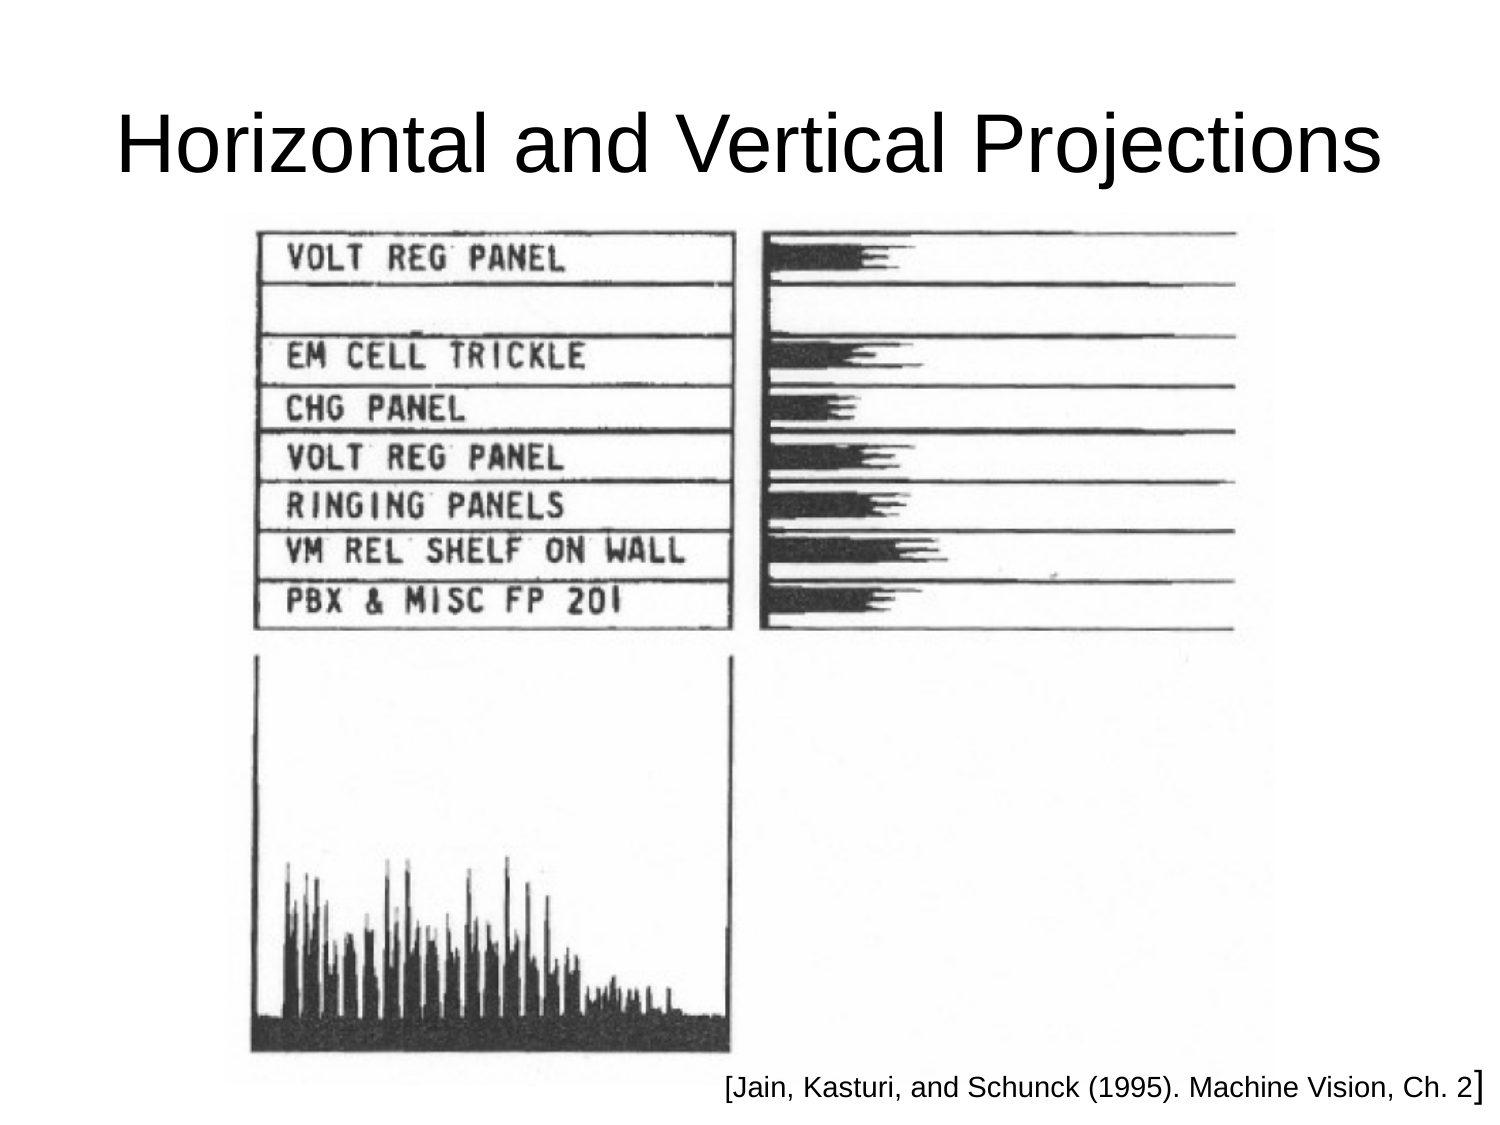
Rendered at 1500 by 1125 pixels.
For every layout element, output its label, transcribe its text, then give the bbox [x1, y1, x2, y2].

title Horizontal and Vertical Projections [75, 45, 1425, 233]
picture [224, 212, 1276, 1087]
text_box [Jain, Kasturi, and Schunck (1995). Machine Vision, Ch. 2] [709, 1052, 1500, 1113]
